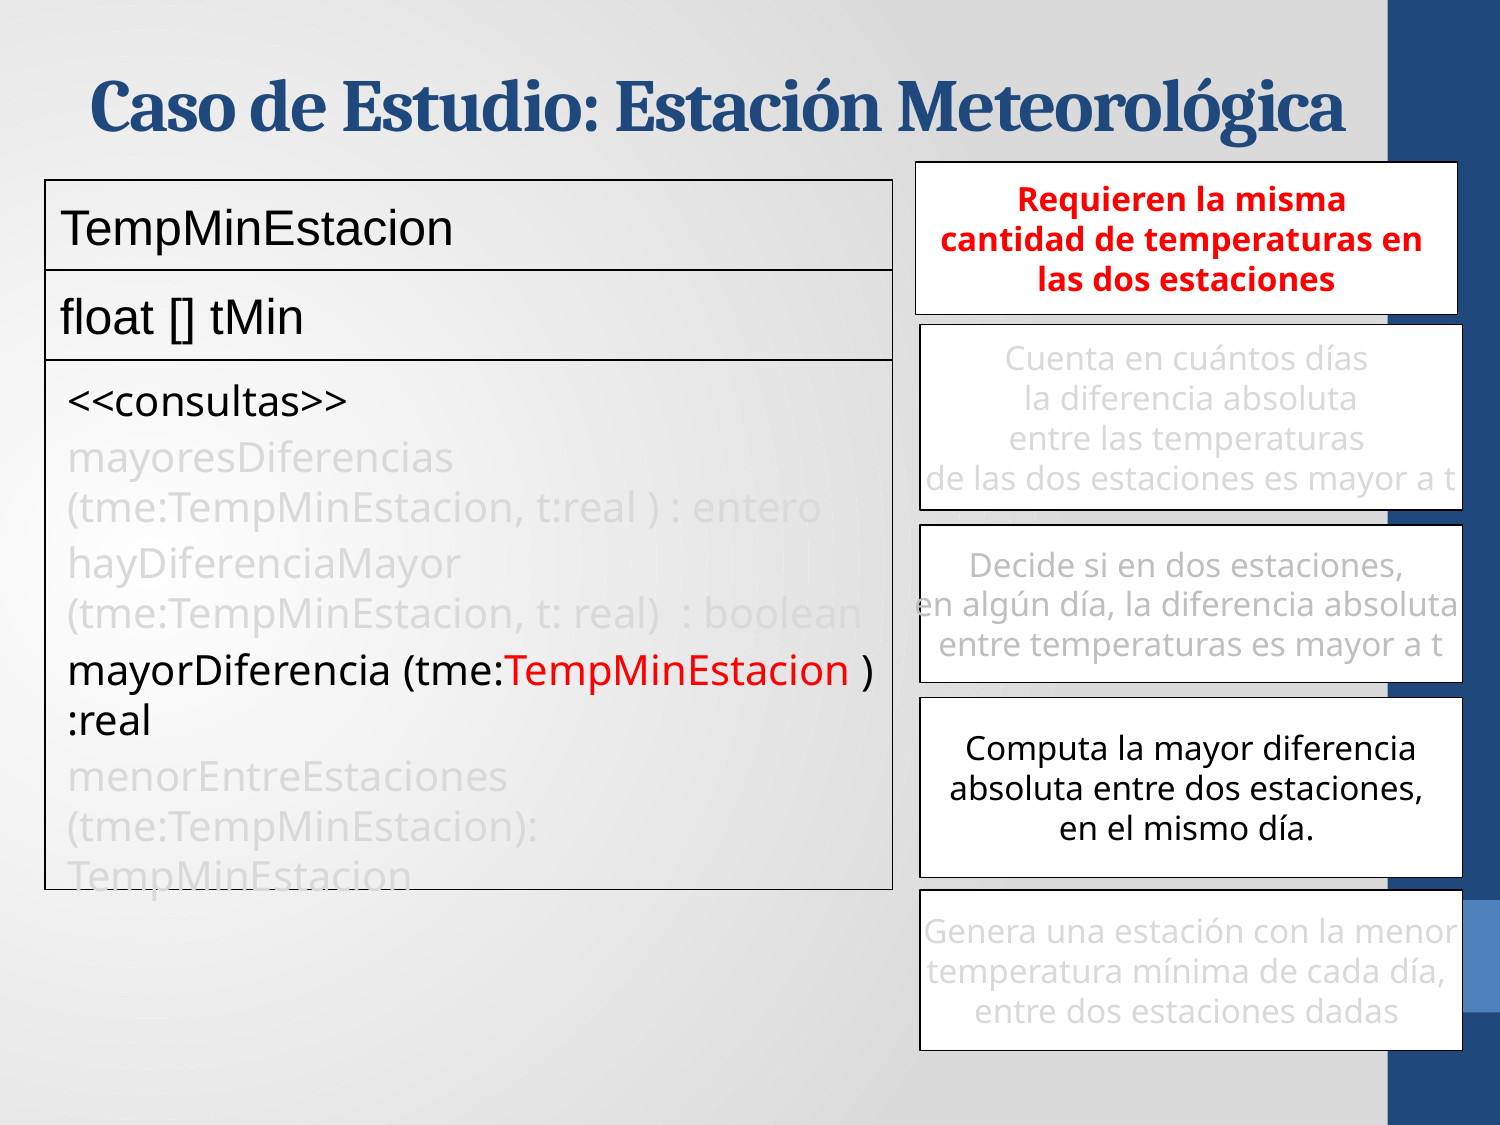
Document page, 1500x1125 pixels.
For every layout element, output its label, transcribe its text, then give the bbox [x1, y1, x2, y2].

text_box Genera una estación con la menor temperatura mínima de cada día, entre dos estaciones dadas [920, 889, 1463, 1051]
text_box float [] tMin [45, 269, 893, 359]
title Caso de Estudio: Estación Meteorológica [75, 7, 1422, 195]
text_box <<consultas>> mayoresDiferencias (tme:TempMinEstacion, t:real ) : entero hayDiferenciaMayor (tme:TempMinEstacion, t: real) : boolean mayorDiferencia (tme:TempMinEstacion ) :real menorEntreEstaciones (tme:TempMinEstacion): TempMinEstacion [52, 367, 893, 908]
text_box TempMinEstacion [45, 179, 893, 269]
text_box Cuenta en cuántos días la diferencia absoluta entre las temperaturas de las dos estaciones es mayor a t [920, 324, 1463, 510]
footer [1408, 500, 1469, 889]
text_box Decide si en dos estaciones, en algún día, la diferencia absoluta entre temperaturas es mayor a t [920, 524, 1408, 683]
text_box Computa la mayor diferencia absoluta entre dos estaciones, en el mismo día. [920, 697, 1408, 878]
text_box [45, 359, 893, 890]
text_box Requieren la misma cantidad de temperaturas en las dos estaciones [915, 162, 1458, 315]
